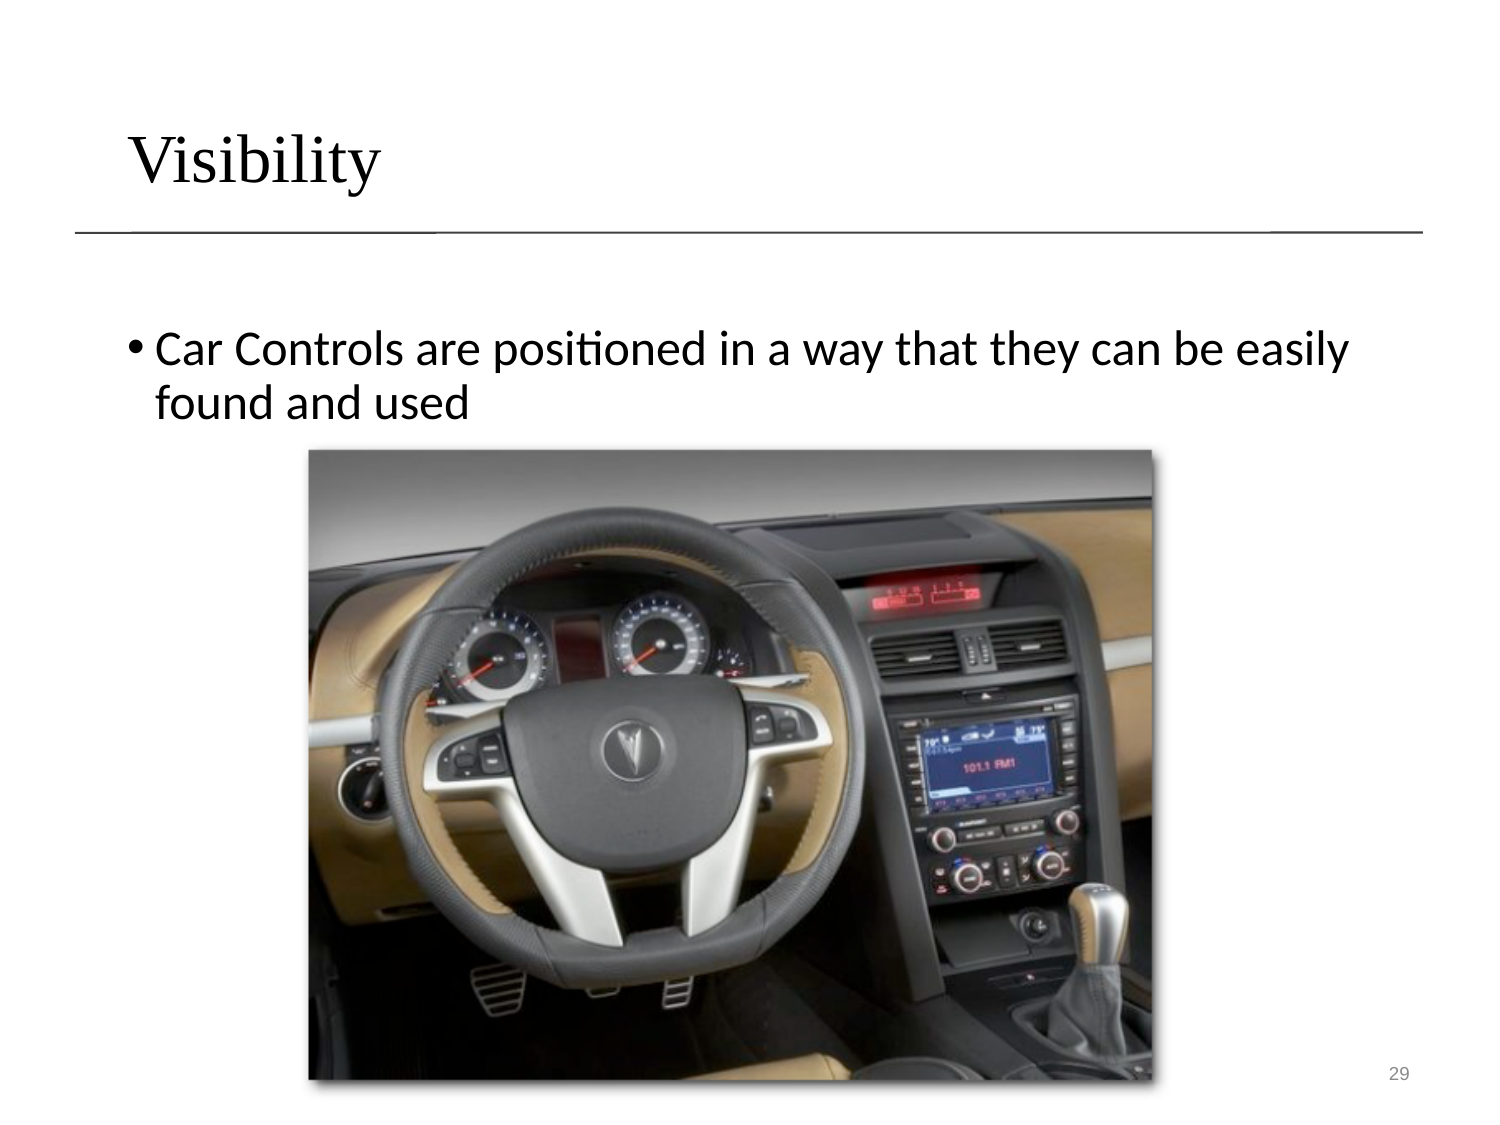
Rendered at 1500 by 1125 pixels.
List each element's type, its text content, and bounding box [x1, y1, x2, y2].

picture [289, 437, 1176, 1103]
slide_number 29 [1176, 1042, 1425, 1103]
list Car Controls are positioned in a way that they can be easily found and used [112, 314, 1388, 990]
title Visibility [112, 66, 1388, 254]
